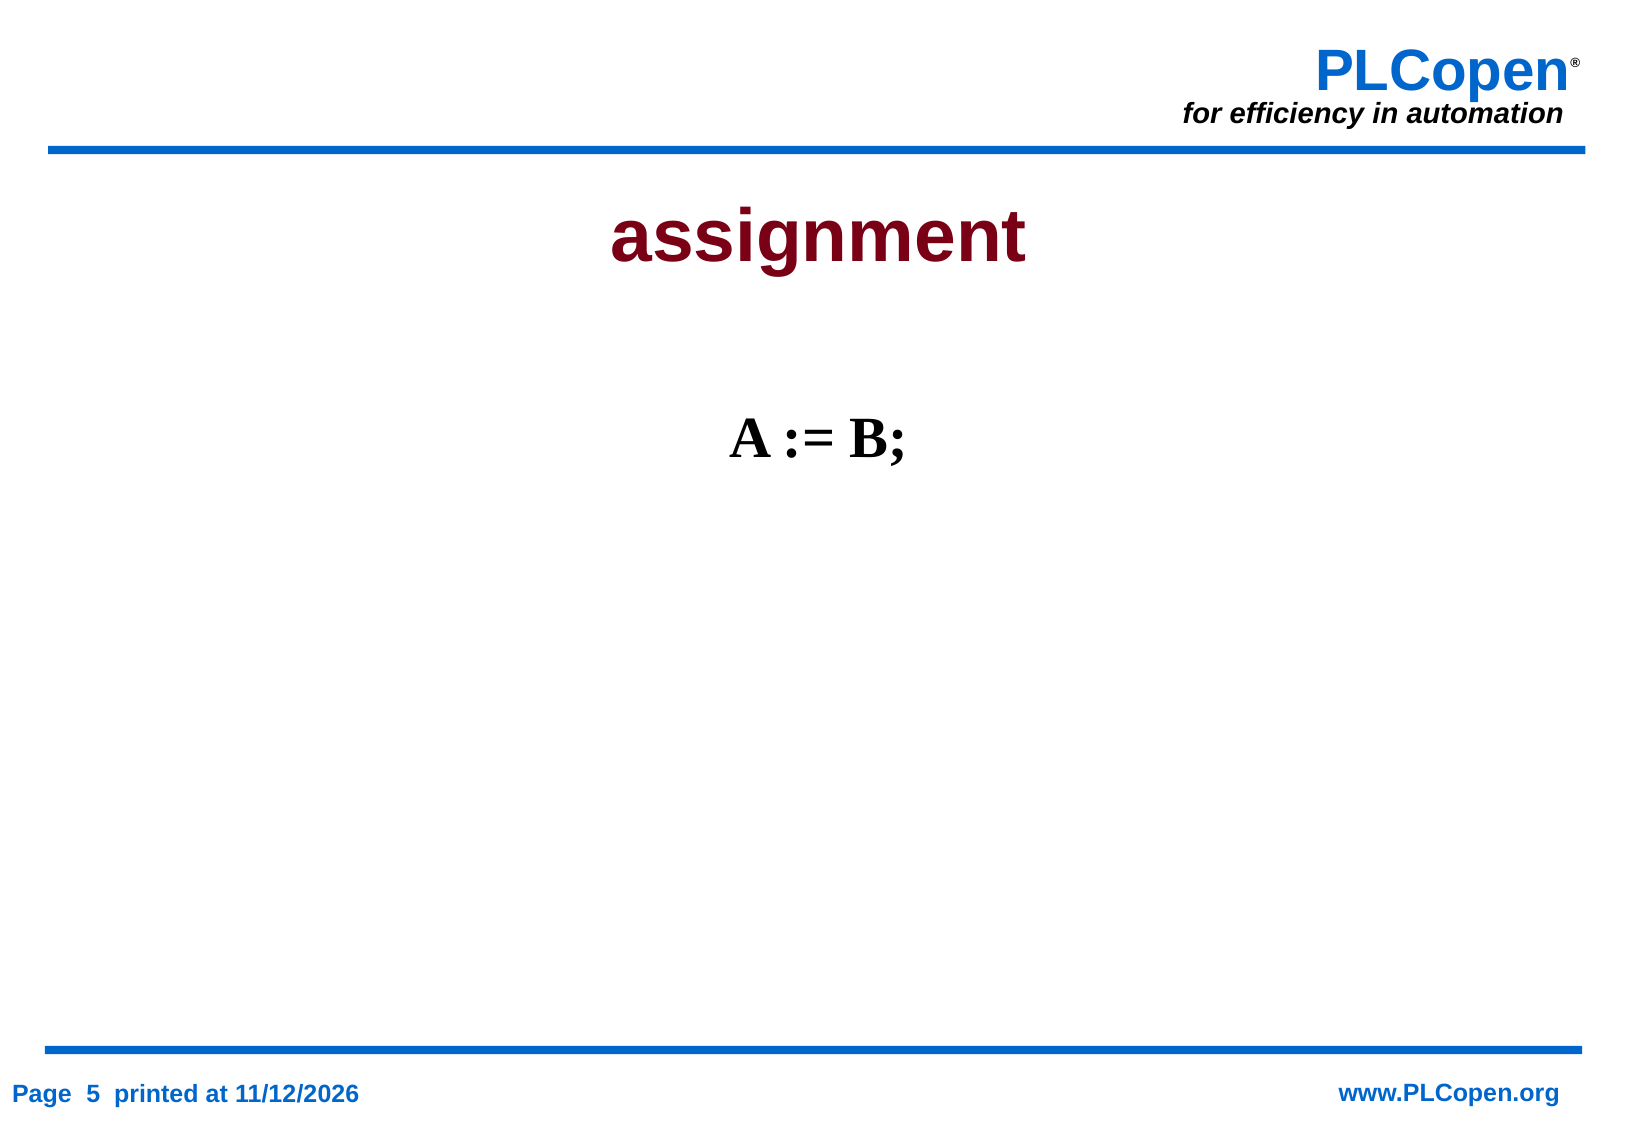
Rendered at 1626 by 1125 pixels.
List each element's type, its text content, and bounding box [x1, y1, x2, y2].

footer  [562, 1025, 1063, 1100]
title assignment [49, 174, 1588, 301]
list A := B; [49, 399, 1588, 1038]
